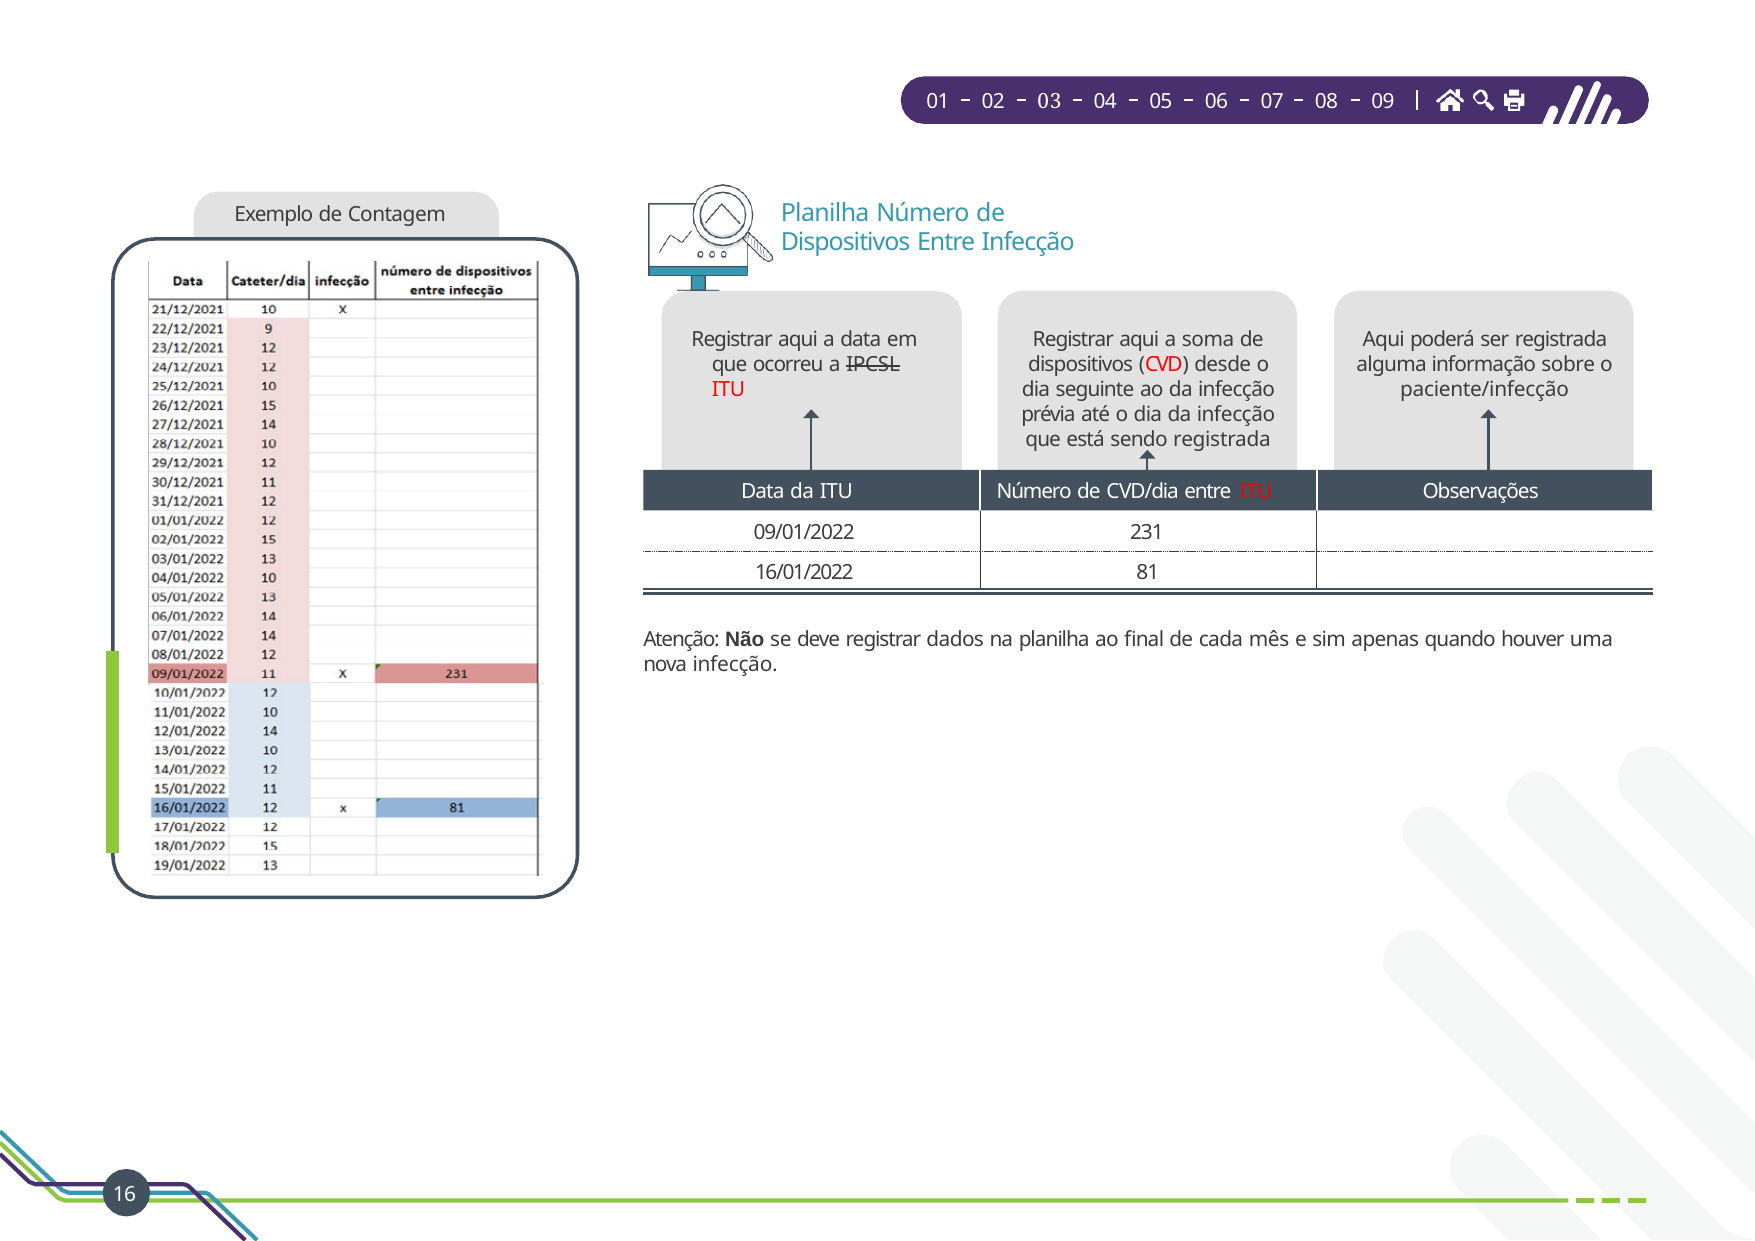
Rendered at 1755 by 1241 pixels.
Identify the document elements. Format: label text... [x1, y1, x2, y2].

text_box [0, 746, 1755, 1241]
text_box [900, 76, 1650, 125]
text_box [802, 409, 1497, 471]
text_box Atenção: Não se deve registrar dados na planilha ao final de cada mês e sim apenas quando houver uma nova infecção. [641, 623, 1654, 676]
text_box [642, 468, 1655, 595]
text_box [648, 184, 1634, 467]
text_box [105, 191, 580, 743]
